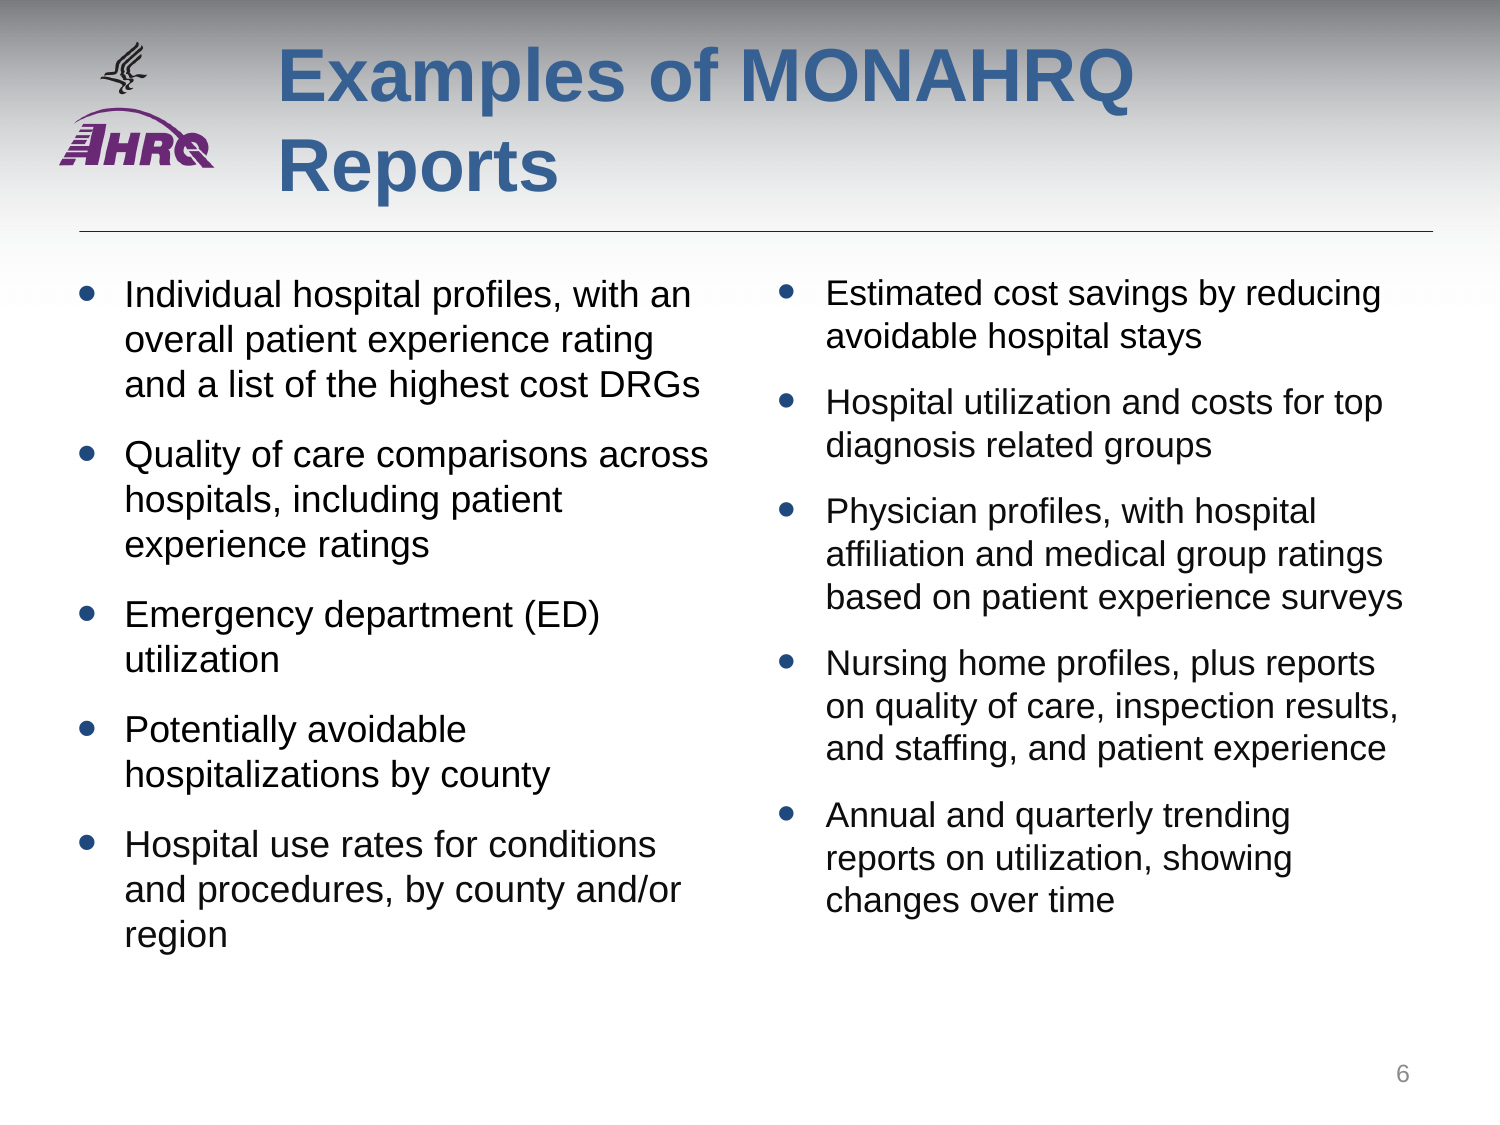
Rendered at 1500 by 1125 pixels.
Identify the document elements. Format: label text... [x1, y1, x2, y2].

list Estimated cost savings by reducing avoidable hospital stays Hospital utilization and costs for top diagnosis related groups Physician profiles, with hospital affiliation and medical group ratings based on patient experience surveys Nursing home profiles, plus reports on quality of care, inspection results, and staffing, and patient experience Annual and quarterly trending reports on utilization, showing changes over time [762, 262, 1426, 938]
slide_number 6 [1074, 1042, 1425, 1103]
title Examples of MONAHRQ Reports [262, 45, 1425, 188]
list Individual hospital profiles, with an overall patient experience rating and a list of the highest cost DRGs Quality of care comparisons across hospitals, including patient experience ratings Emergency department (ED) utilization Potentially avoidable hospitalizations by county Hospital use rates for conditions and procedures, by county and/or region [62, 262, 726, 1000]
picture [0, 0, 1500, 1125]
